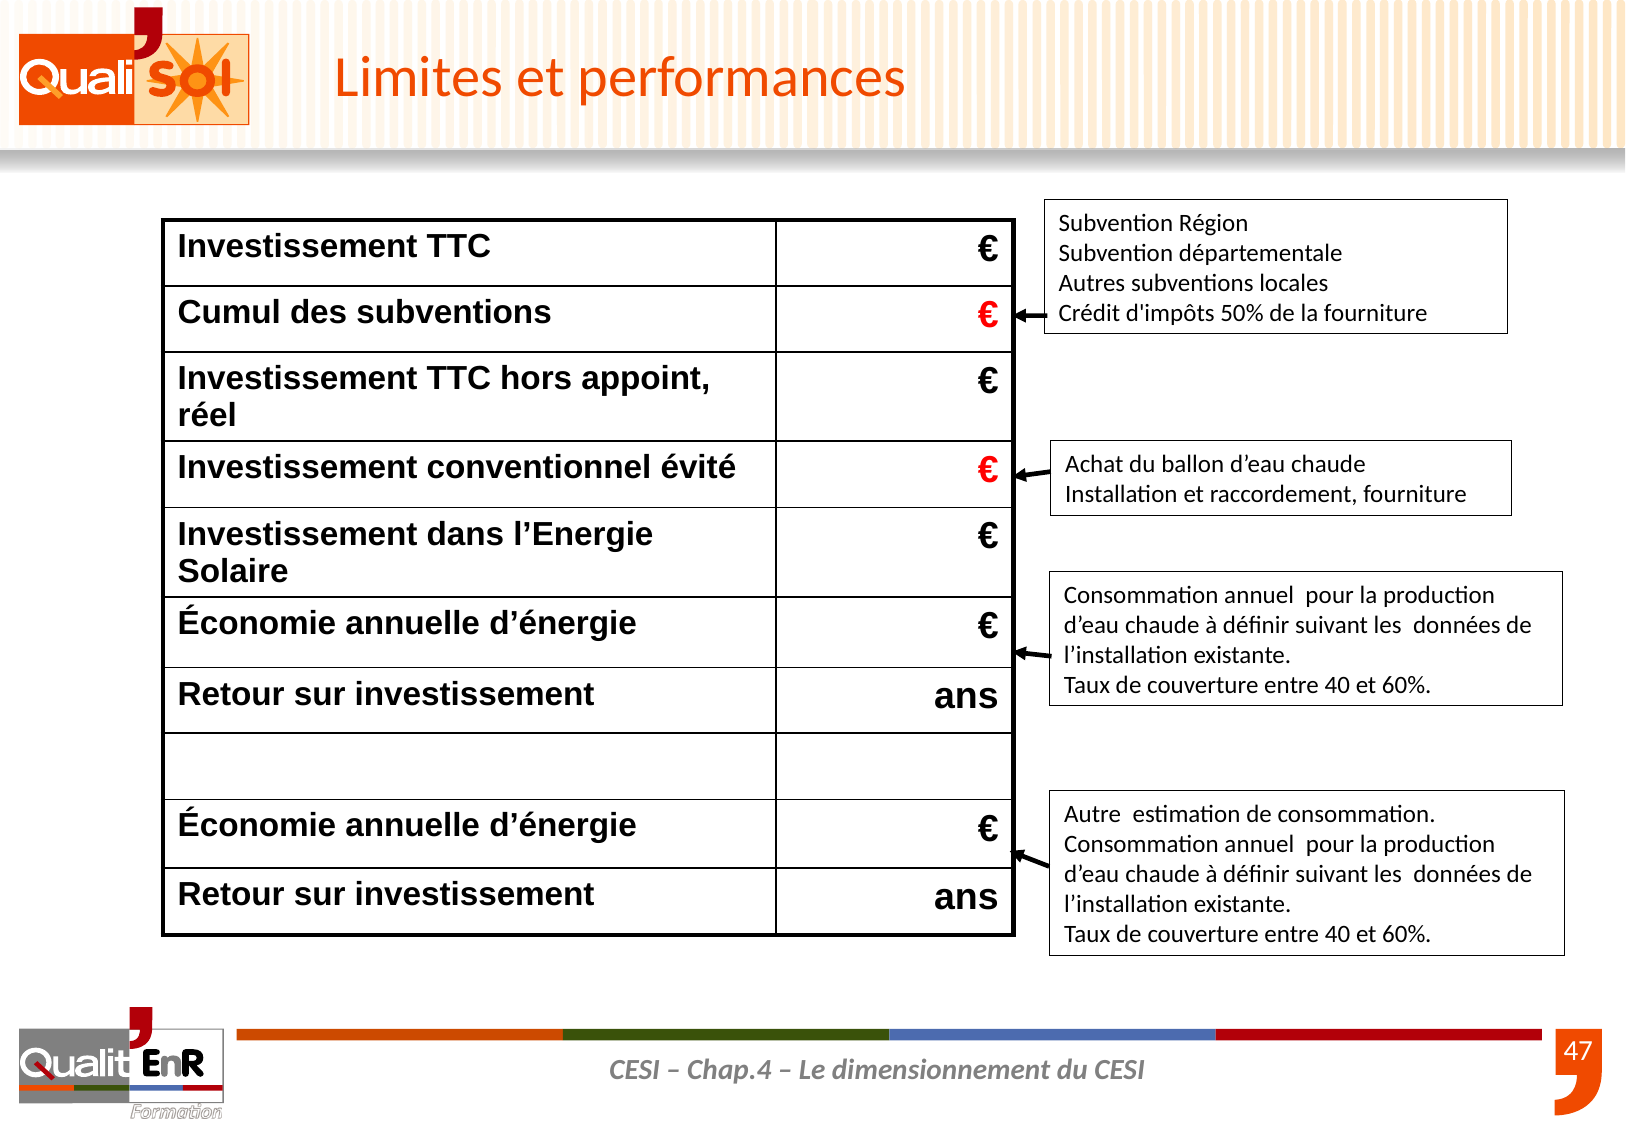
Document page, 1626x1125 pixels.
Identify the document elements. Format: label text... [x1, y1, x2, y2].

table_cell Économie annuelle d’énergie [165, 800, 775, 867]
table_cell Investissement conventionnel évité [165, 442, 775, 507]
table_cell Cumul des subventions [165, 287, 775, 351]
text_box Autre estimation de consommation. Consommation annuel pour la production d’eau chaude à définir suivant les données de l’installation existante. Taux de couverture entre 40 et 60%. [1049, 790, 1565, 956]
table_cell Investissement TTC hors appoint, réel [165, 353, 775, 440]
text_box Subvention Région Subvention départementale Autres subventions locales Crédit d'impôts 50% de la fourniture [1043, 198, 1508, 334]
table_cell € [777, 598, 1011, 667]
text_box [1011, 309, 1048, 322]
table_cell € [777, 287, 1011, 351]
table_header € [777, 222, 1011, 285]
table_cell Retour sur investissement [165, 668, 775, 732]
table_cell [777, 734, 1011, 799]
text_box Consommation annuel pour la production d’eau chaude à définir suivant les données de l’installation existante. Taux de couverture entre 40 et 60%. [1049, 571, 1563, 706]
table_cell Économie annuelle d’énergie [165, 598, 775, 667]
text_box [1011, 469, 1051, 482]
title Limites et performances [319, 6, 1625, 150]
picture [130, 1104, 222, 1119]
table_cell ans [777, 668, 1011, 732]
table_cell Retour sur investissement [165, 869, 775, 933]
text_box [1009, 849, 1050, 867]
table_cell € [777, 508, 1011, 596]
table_cell € [777, 442, 1011, 507]
text_box Achat du ballon d’eau chaude Installation et raccordement, fourniture [1050, 440, 1512, 515]
table_header Investissement TTC [165, 222, 775, 285]
table_cell Investissement dans l’Energie Solaire [165, 508, 775, 596]
table_cell ans [777, 869, 1011, 933]
text_box [1011, 647, 1052, 660]
table_cell € [777, 800, 1011, 867]
table_cell € [777, 353, 1011, 440]
table_cell [165, 734, 775, 799]
